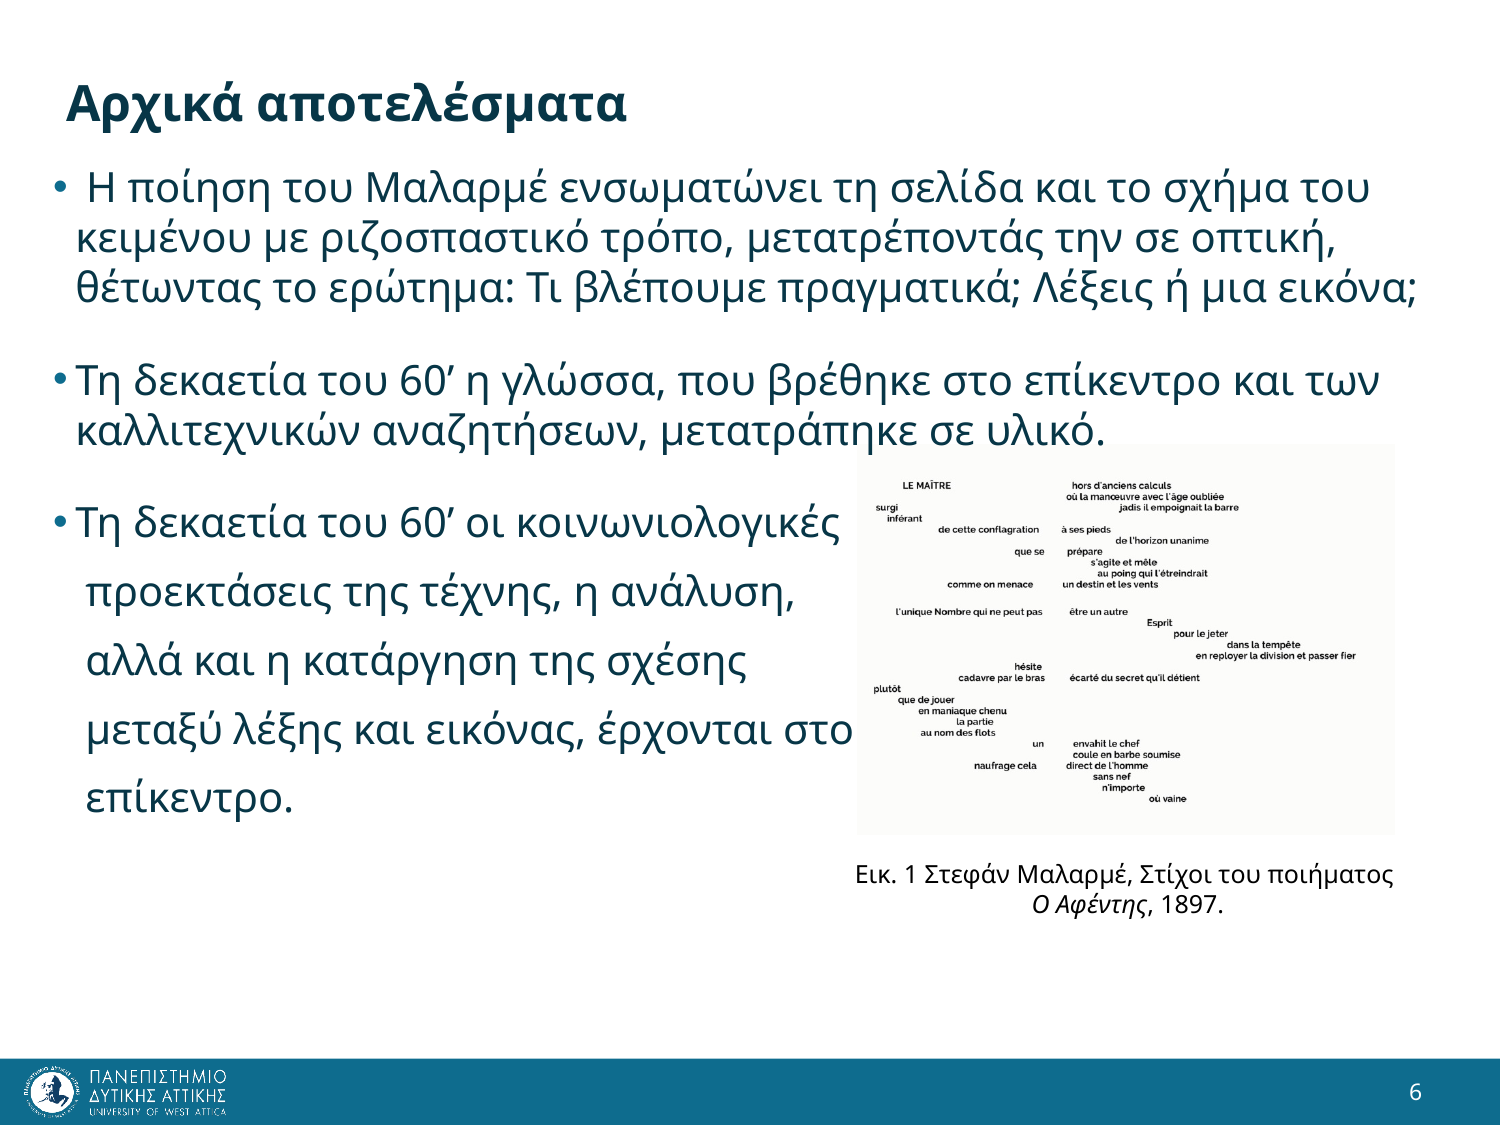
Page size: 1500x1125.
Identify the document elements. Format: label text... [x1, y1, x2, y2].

picture [24, 1066, 226, 1118]
list Η ποίηση του Μαλαρμέ ενσωματώνει τη σελίδα και το σχήμα του κειμένου με ριζοσπαστικό τρόπο, μετατρέποντάς την σε οπτική, θέτωντας το ερώτημα: Τι βλέπουμε πραγματικά; Λέξεις ή μια εικόνα; Τη δεκαετία του 60’ η γλώσσα, που βρέθηκε στο επίκεντρο και των καλλιτεχνικών αναζητήσεων, μετατράπηκε σε υλικό. Τη δεκαετία του 60’ οι κοινωνιολογικές προεκτάσεις της τέχνης, η ανάλυση, αλλά και η κατάργηση της σχέσης μεταξύ λέξης και εικόνας, έρχονται στο επίκεντρο. [53, 160, 1422, 969]
picture [856, 444, 1396, 835]
title Αρχικά αποτελέσματα [66, 66, 1434, 138]
text_box Εικ. 1 Στεφάν Μαλαρμέ, Στίχοι του ποιήματος Ο Αφέντης, 1897. [820, 851, 1436, 927]
